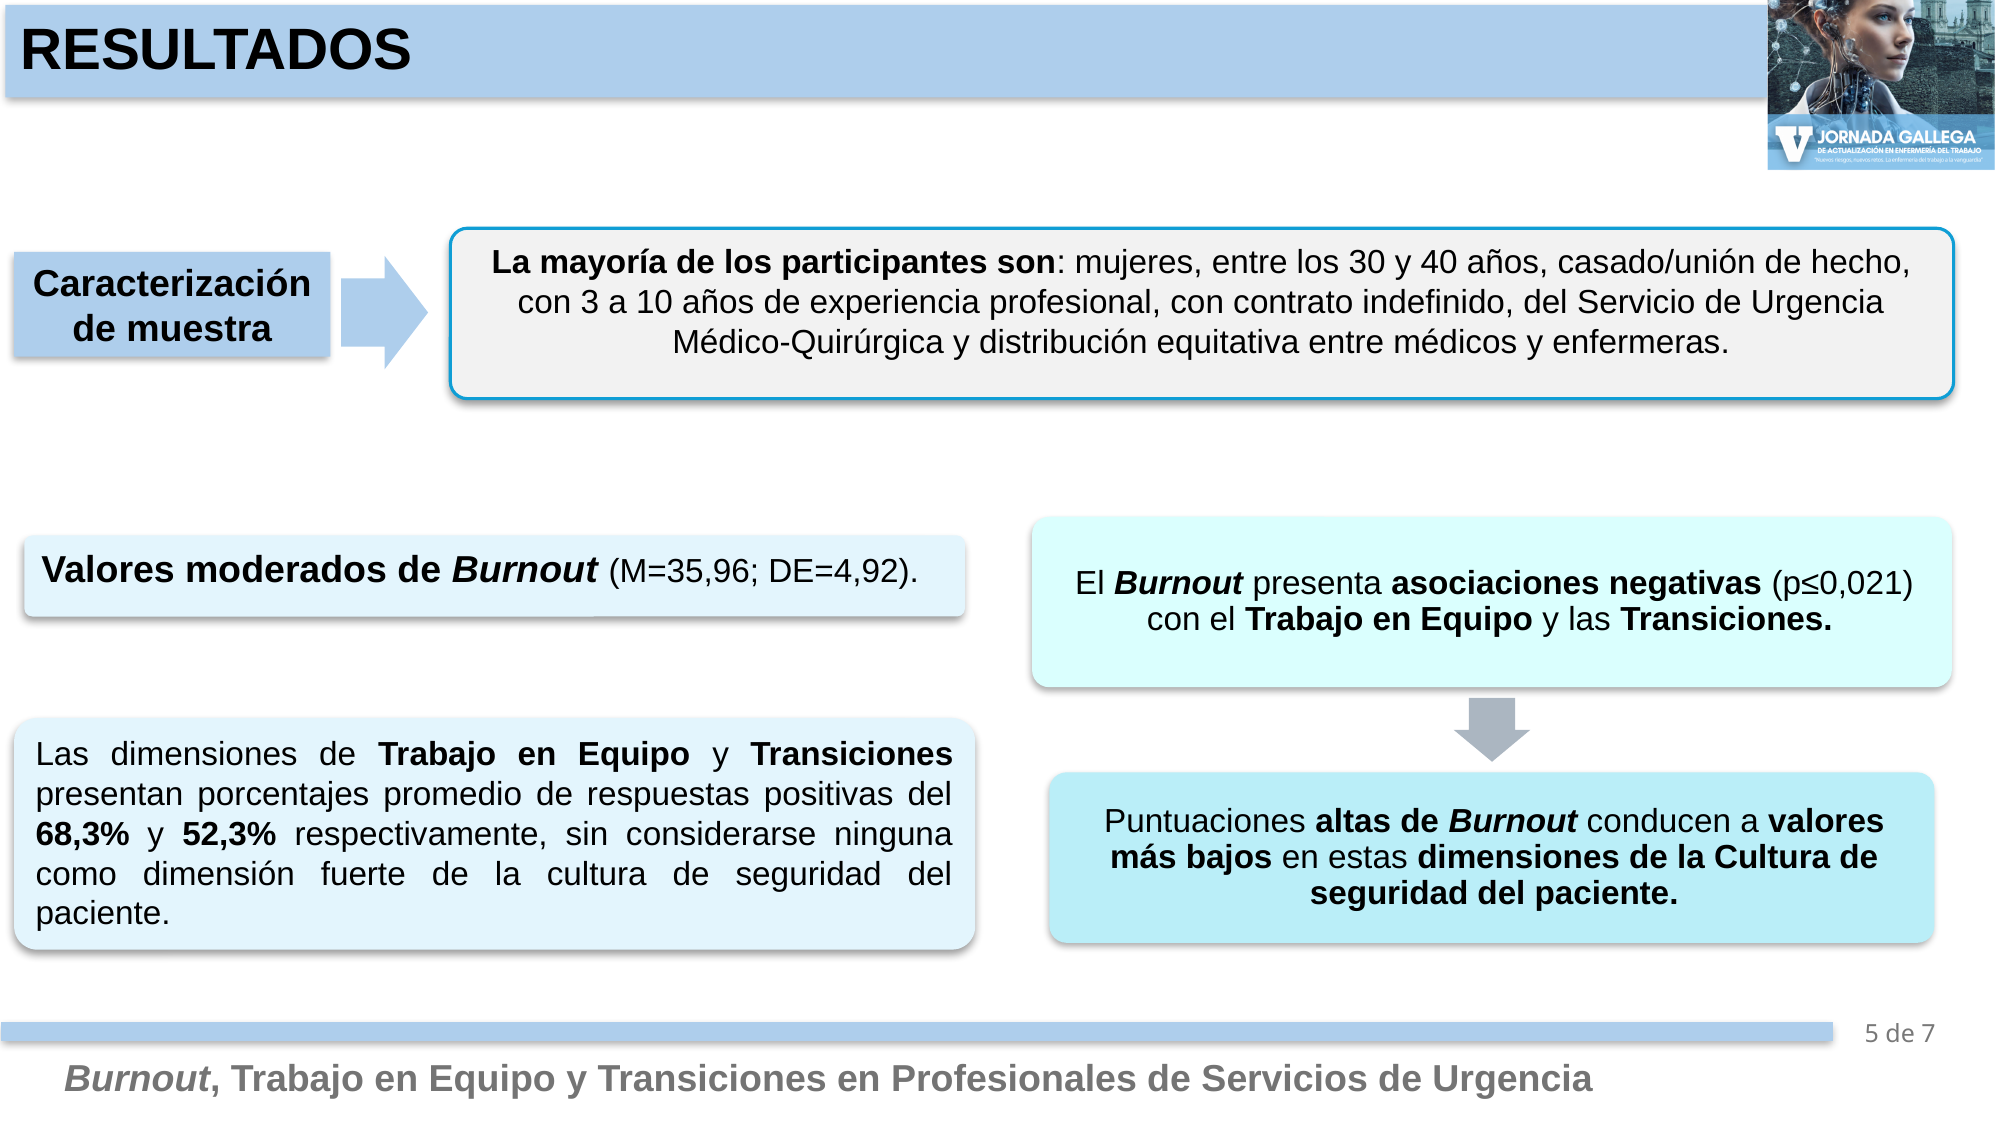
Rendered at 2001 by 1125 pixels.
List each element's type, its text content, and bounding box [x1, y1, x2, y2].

text_box La mayoría de los participantes son: mujeres, entre los 30 y 40 años, casado/unión de hecho, con 3 a 10 años de experiencia profesional, con contrato indefinido, del Servicio de Urgencia Médico-Quirúrgica y distribución equitativa entre médicos y enfermeras. [448, 226, 1956, 401]
text_box Las dimensiones de Trabajo en Equipo y Transiciones presentan porcentajes promedio de respuestas positivas del 68,3% y 52,3% respectivamente, sin considerarse ninguna como dimensión fuerte de la cultura de seguridad del paciente. [12, 716, 977, 952]
text_box [0, 1020, 1834, 1042]
text_box RESULTADOS [4, 3, 1767, 99]
slide_number 5 de 7 [1835, 1004, 1951, 1066]
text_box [340, 255, 429, 370]
picture [1767, 0, 1996, 171]
text_box Caracterización de muestra [14, 251, 331, 357]
text_box Burnout, Trabajo en Equipo y Transiciones en Profesionales de Servicios de Urgencia [49, 1053, 1742, 1106]
text_box Valores moderados de Burnout (M=35,96; DE=4,92). [22, 533, 967, 619]
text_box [988, 516, 1996, 944]
